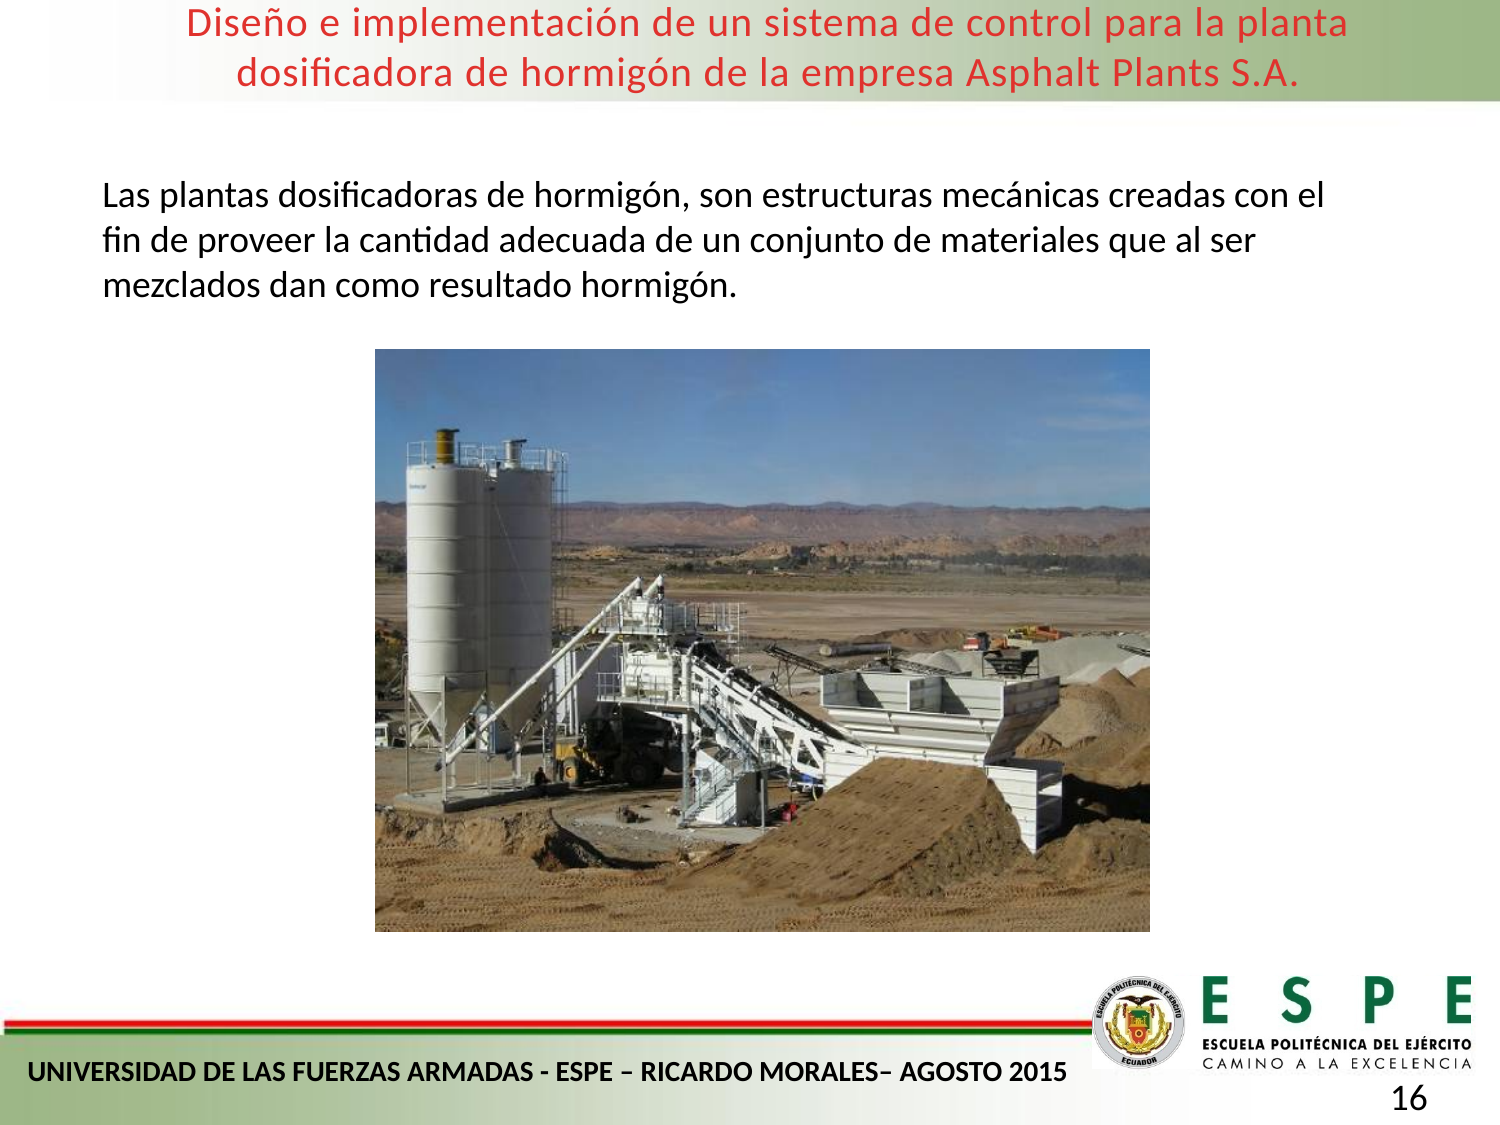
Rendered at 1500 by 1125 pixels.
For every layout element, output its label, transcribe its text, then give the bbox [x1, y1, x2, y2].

footer UNIVERSIDAD DE LAS FUERZAS ARMADAS - ESPE – RICARDO MORALES– AGOSTO 2015 [12, 1044, 1185, 1125]
picture [0, 0, 1500, 1125]
text_box Diseño e implementación de un sistema de control para la planta dosificadora de hormigón de la empresa Asphalt Plants S.A. [75, 0, 1463, 125]
slide_number 16 [1374, 1065, 1450, 1125]
text_box Las plantas dosificadoras de hormigón, son estructuras mecánicas creadas con el fin de proveer la cantidad adecuada de un conjunto de materiales que al ser mezclados dan como resultado hormigón. [87, 162, 1388, 313]
